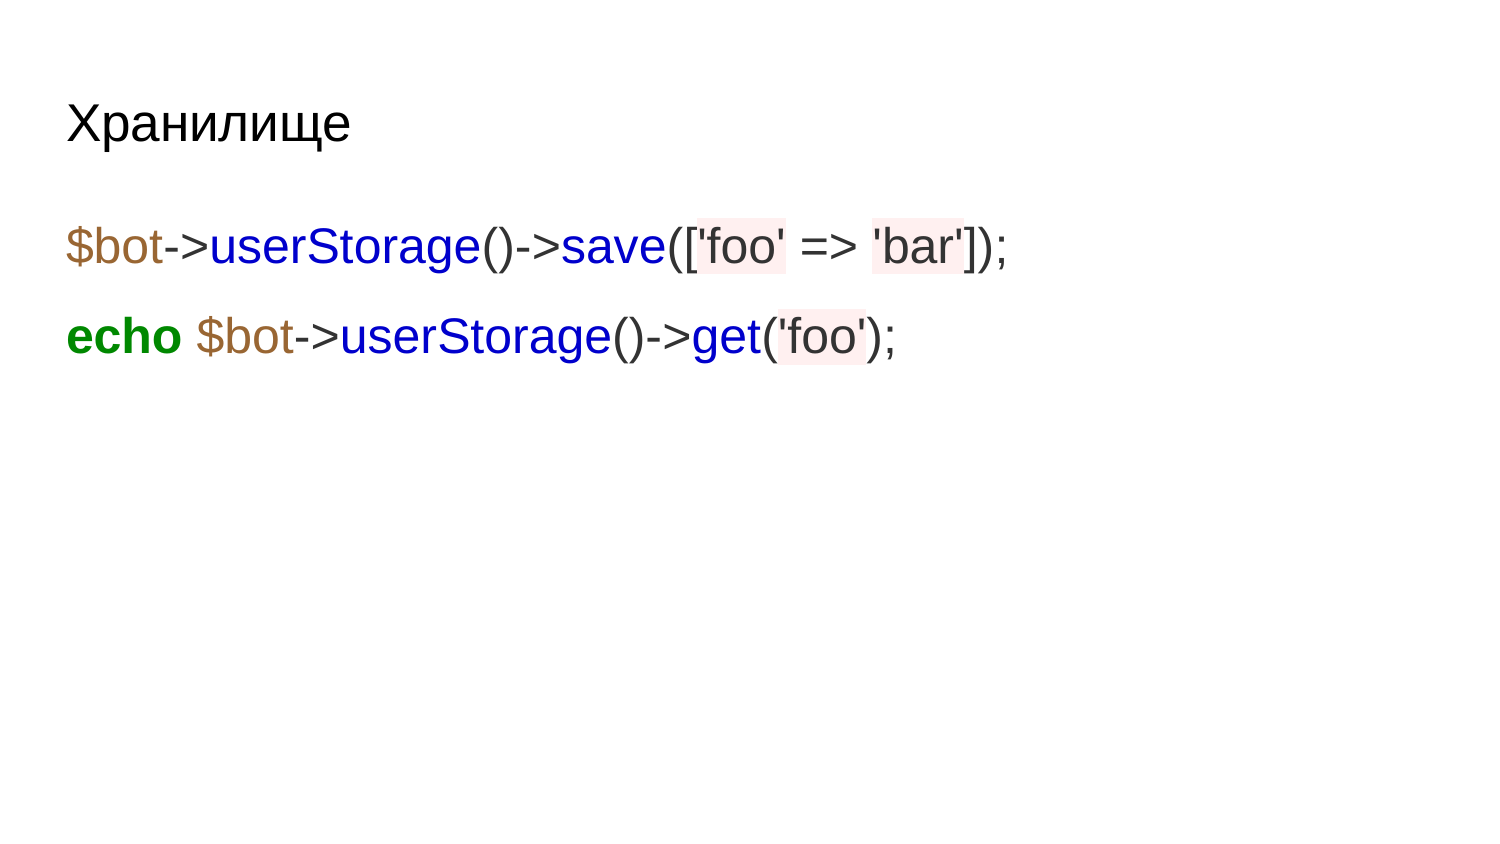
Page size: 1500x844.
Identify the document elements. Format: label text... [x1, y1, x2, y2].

list $bot->userStorage()->save(['foo' => 'bar']); echo $bot->userStorage()->get('foo'); [51, 189, 1449, 750]
title Хранилище [51, 72, 1449, 167]
